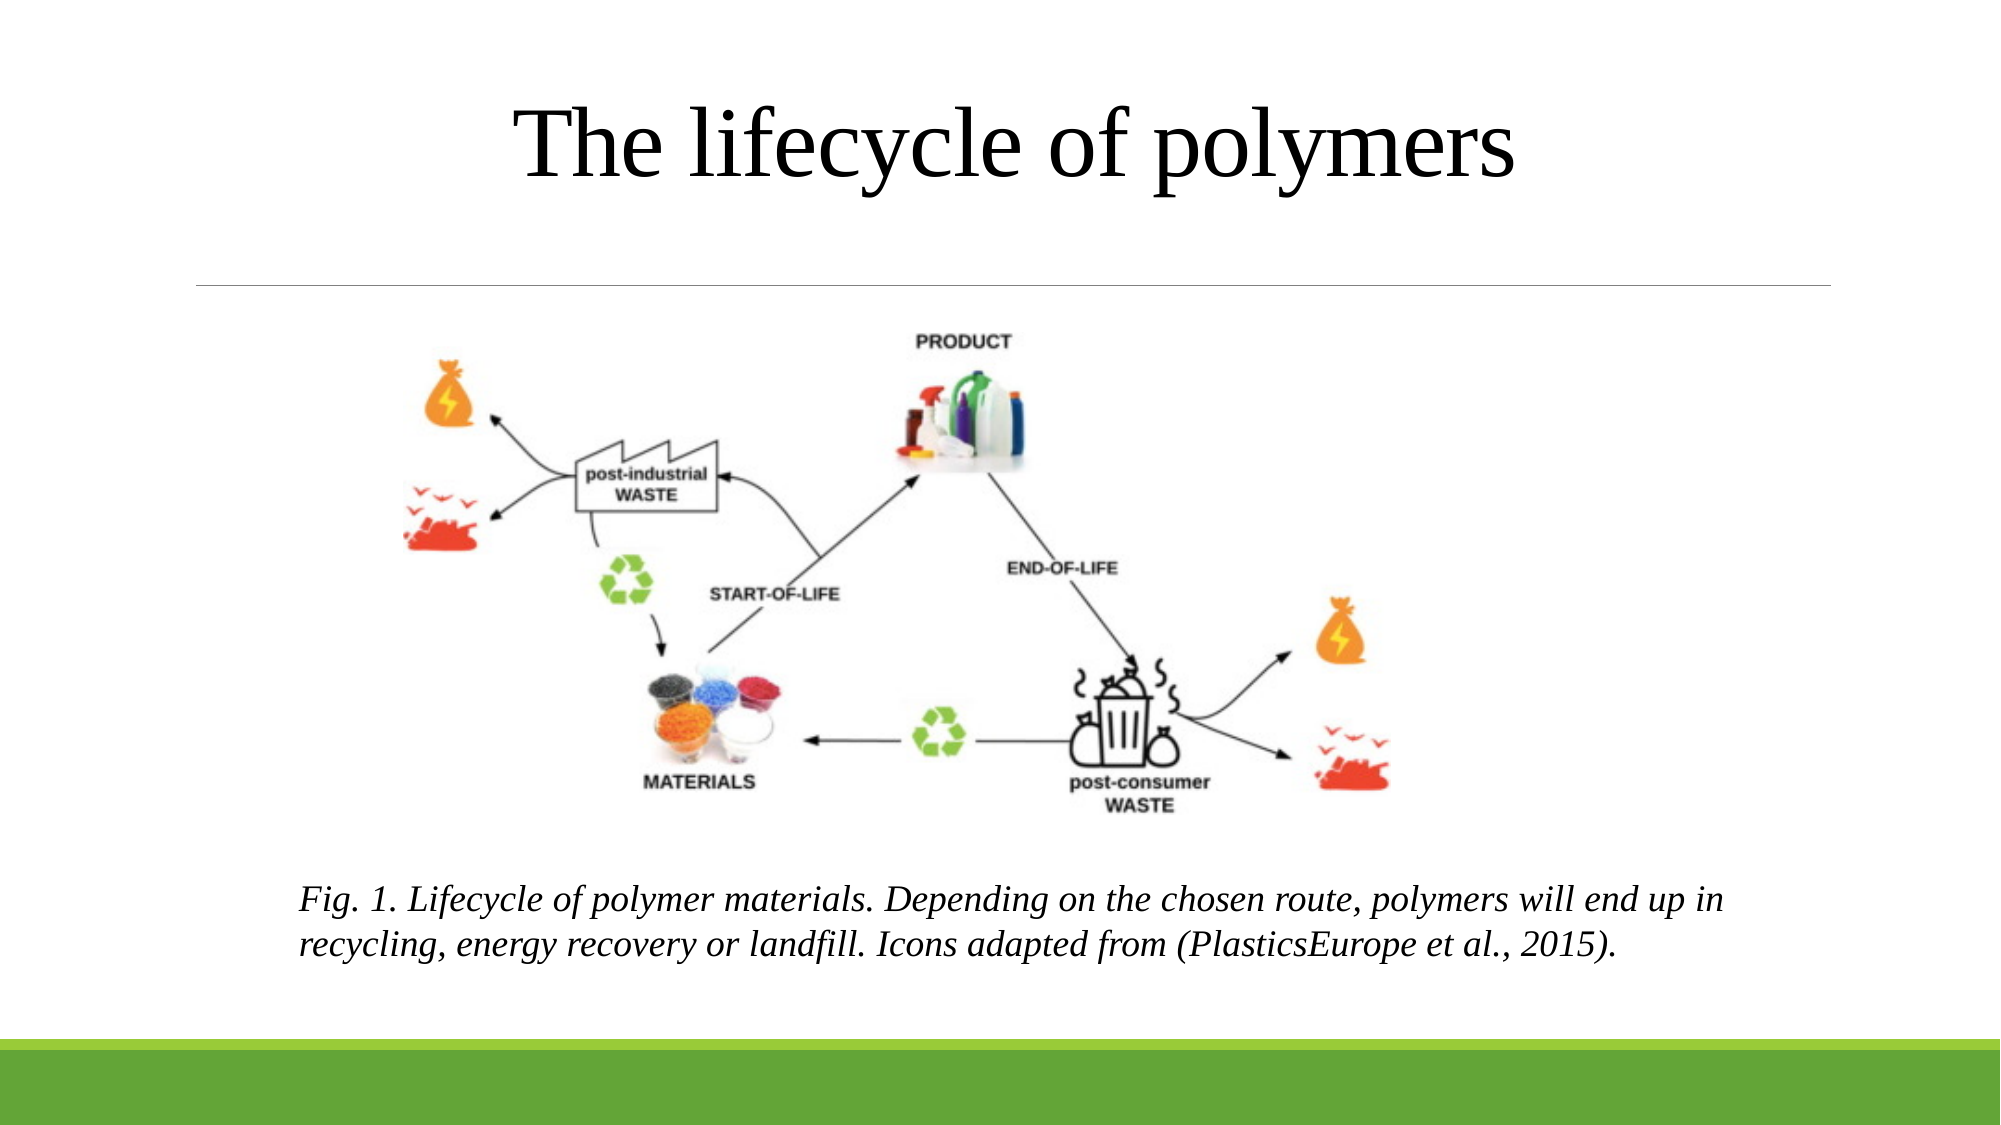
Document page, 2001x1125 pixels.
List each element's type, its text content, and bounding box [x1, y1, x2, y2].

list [402, 332, 1392, 816]
title The lifecycle of polymers [189, 0, 1840, 205]
text_box Fig. 1. Lifecycle of polymer materials. Depending on the chosen route, polymers will end up in recycling, energy recovery or landfill. Icons adapted from (PlasticsEurope et al., 2015). [284, 866, 1745, 972]
